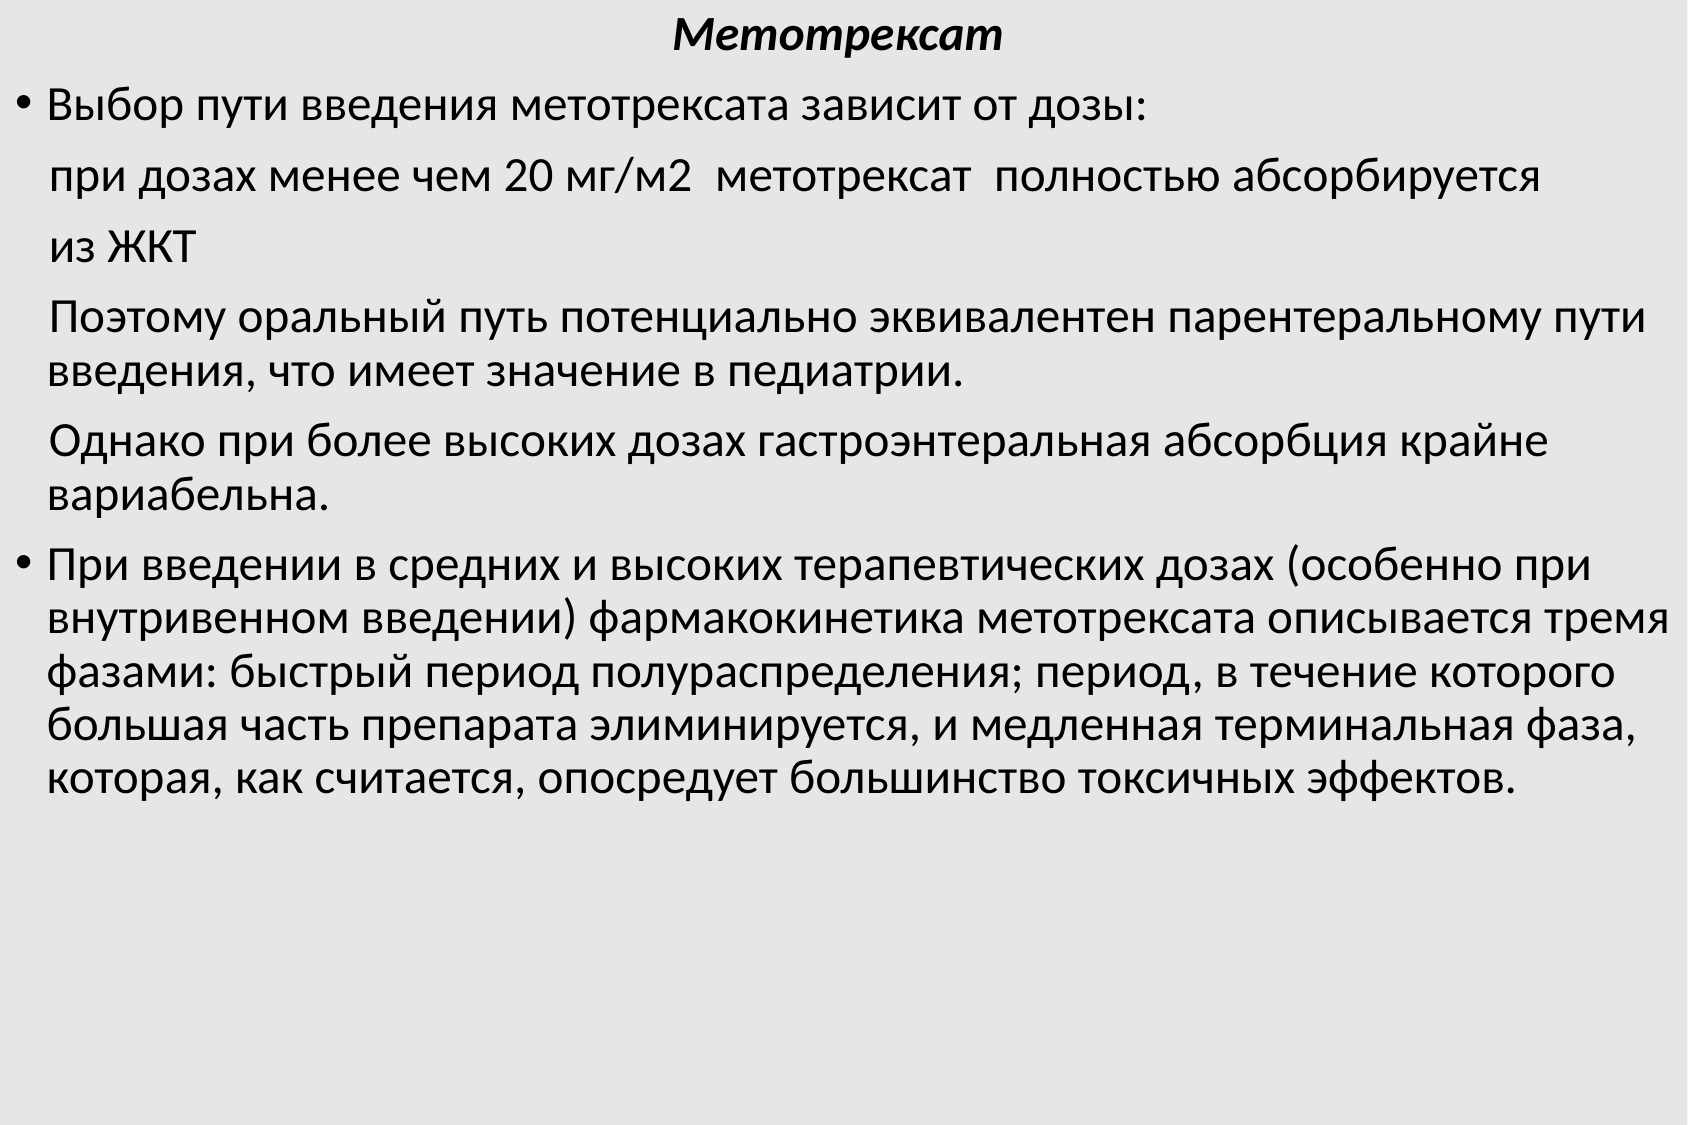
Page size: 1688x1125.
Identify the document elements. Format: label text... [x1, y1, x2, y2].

list Метотрексат Выбор пути введения метотрексата зависит от дозы: при дозах менее чем 20 мг/м2 метотрексат полностью абсорбируется из ЖКТ Поэтому оральный путь потенциально эквивалентен парентеральному пути введения, что имеет значение в педиатрии. Однако при более высоких дозах гастроэнтеральная абсорбция крайне вариабельна. При введении в средних и высоких терапевтических дозах (особенно при внутривенном введении) фармакокинетика метотрексата описывается тремя фазами: быстрый период полураспределения; период, в течение которого большая часть препарата элиминируется, и медленная терминальная фаза, которая, как считается, опосредует большинство токсичных эффектов. [0, 0, 1688, 1125]
